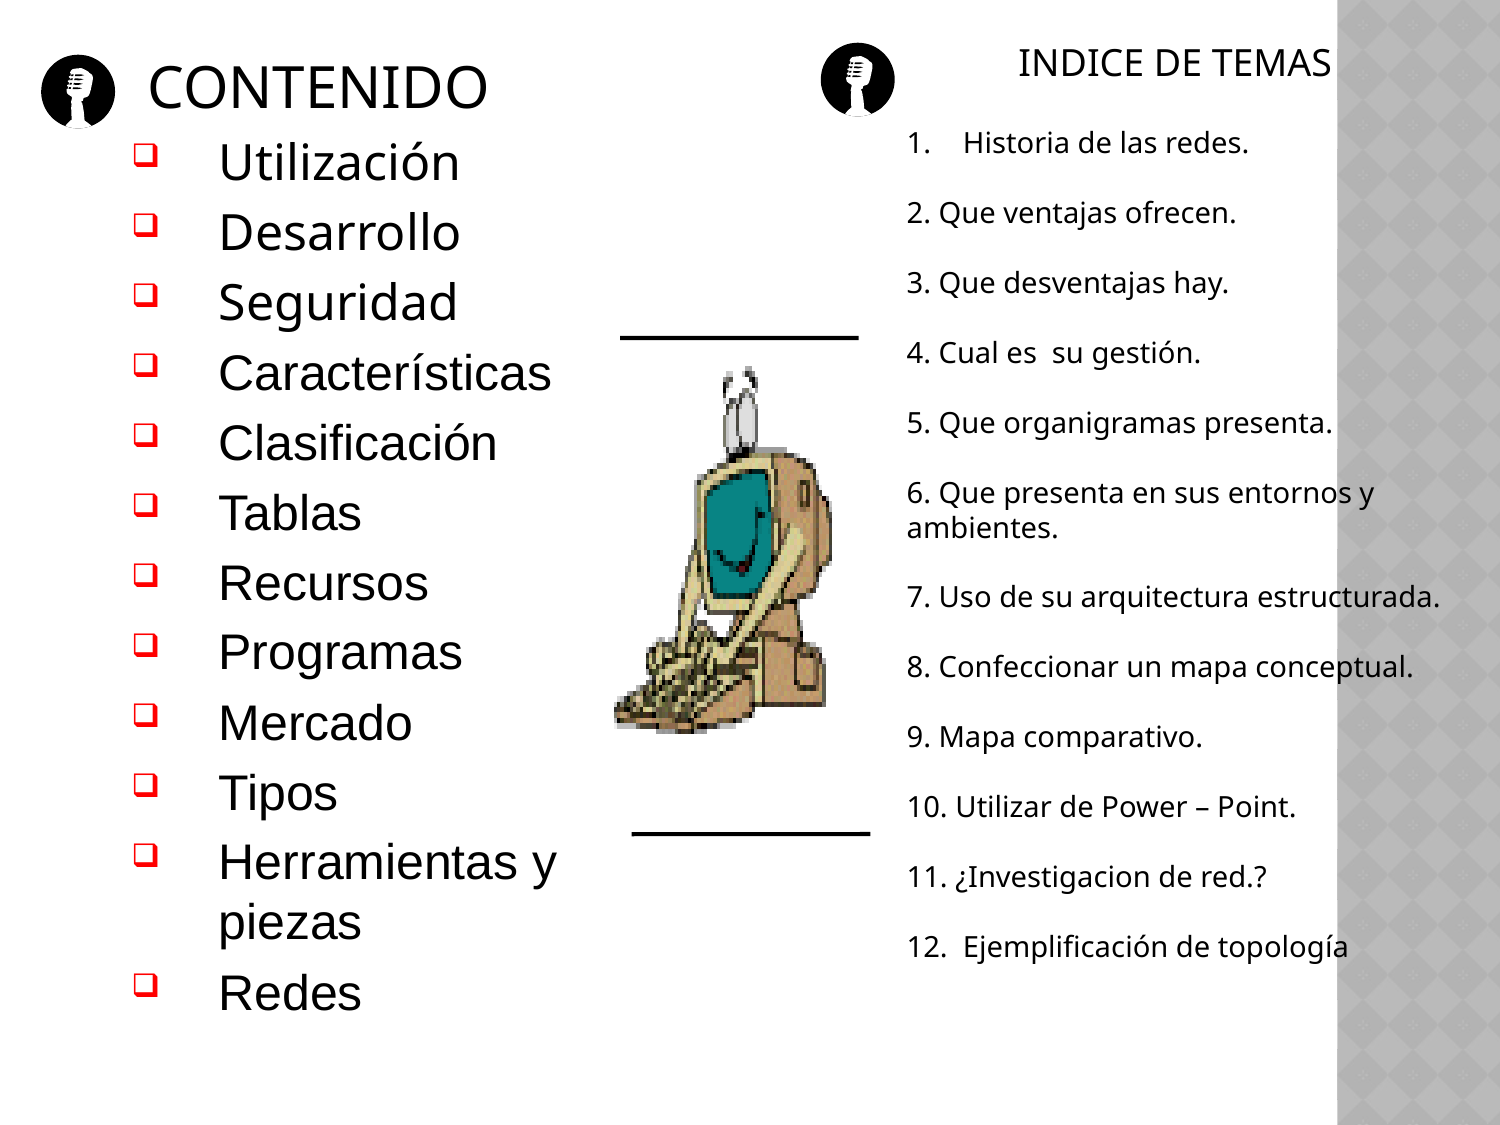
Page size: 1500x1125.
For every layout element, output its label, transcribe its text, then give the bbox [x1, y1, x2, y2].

text_box INDICE DE TEMAS Historia de las redes. 2. Que ventajas ofrecen. 3. Que desventajas hay. 4. Cual es su gestión. 5. Que organigramas presenta. 6. Que presenta en sus entornos y ambientes. 7. Uso de su arquitectura estructurada. 8. Confeccionar un mapa conceptual. 9. Mapa comparativo. 10. Utilizar de Power – Point. 11. ¿Investigacion de red.? 12. Ejemplificación de topología [891, 30, 1459, 1094]
picture [40, 54, 116, 129]
picture [820, 42, 896, 117]
picture [607, 361, 840, 741]
text_box CONTENIDO Utilización Desarrollo Seguridad Características Clasificación Tablas Recursos Programas Mercado Tipos Herramientas y piezas Redes [41, 42, 597, 1035]
text_box [1337, 0, 1500, 1125]
